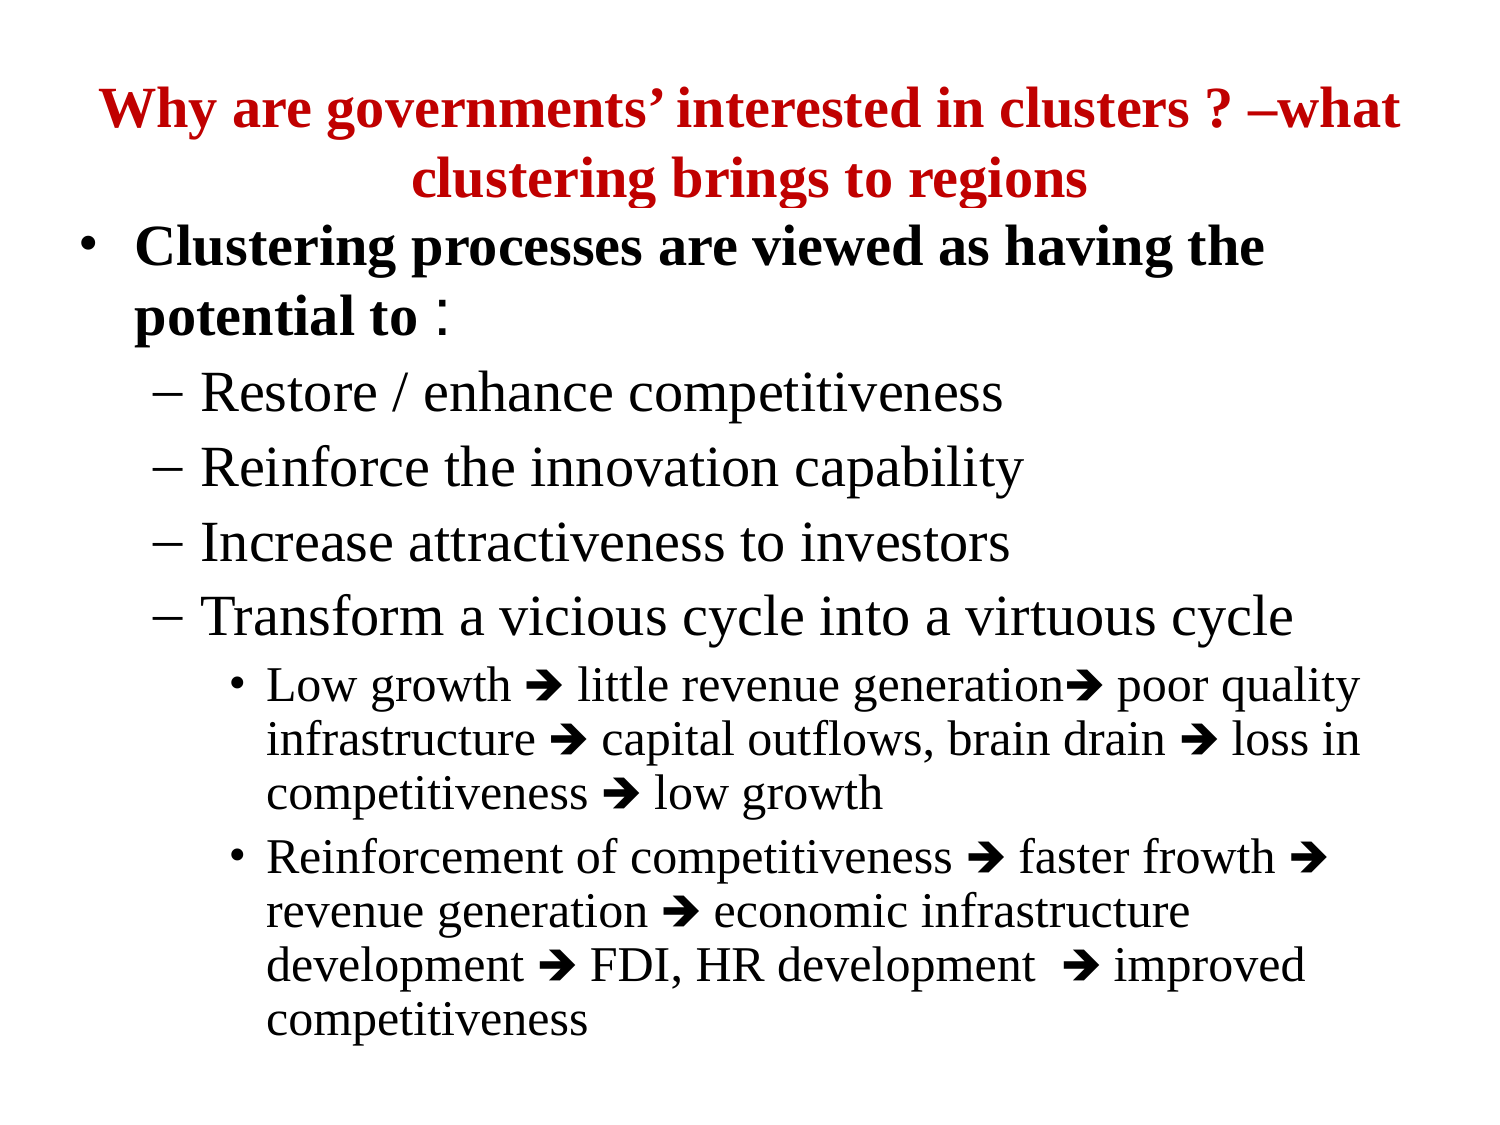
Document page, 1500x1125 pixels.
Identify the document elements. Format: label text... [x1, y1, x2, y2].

title Why are governments’ interested in clusters ? –what clustering brings to regions [75, 45, 1425, 208]
list Clustering processes are viewed as having the potential to : Restore / enhance competitiveness Reinforce the innovation capability Increase attractiveness to investors Transform a vicious cycle into a virtuous cycle Low growth 🡺 little revenue generation🡺 poor quality infrastructure 🡺 capital outflows, brain drain 🡺 loss in competitiveness 🡺 low growth Reinforcement of competitiveness 🡺 faster frowth 🡺 revenue generation 🡺 economic infrastructure development 🡺 FDI, HR development 🡺 improved competitiveness [64, 208, 1461, 951]
